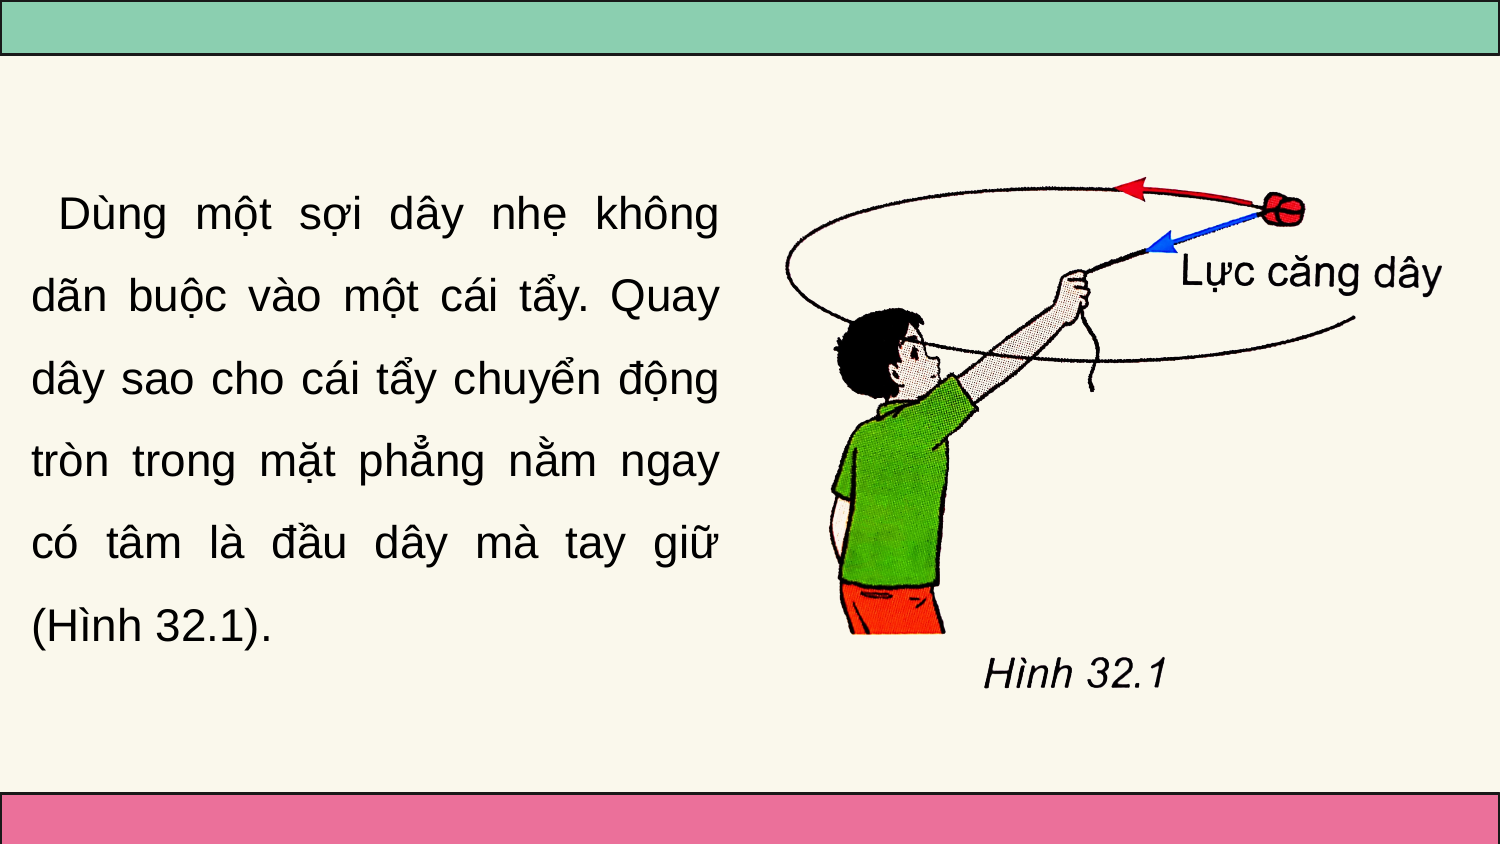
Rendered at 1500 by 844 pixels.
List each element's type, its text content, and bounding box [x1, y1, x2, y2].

text_box Dùng một sợi dây nhẹ không dãn buộc vào một cái tẩy. Quay dây sao cho cái tẩy chuyển động tròn trong mặt phẳng nằm ngay có tâm là đầu dây mà tay giữ (Hình 32.1). [16, 148, 736, 658]
picture [749, 148, 1470, 723]
